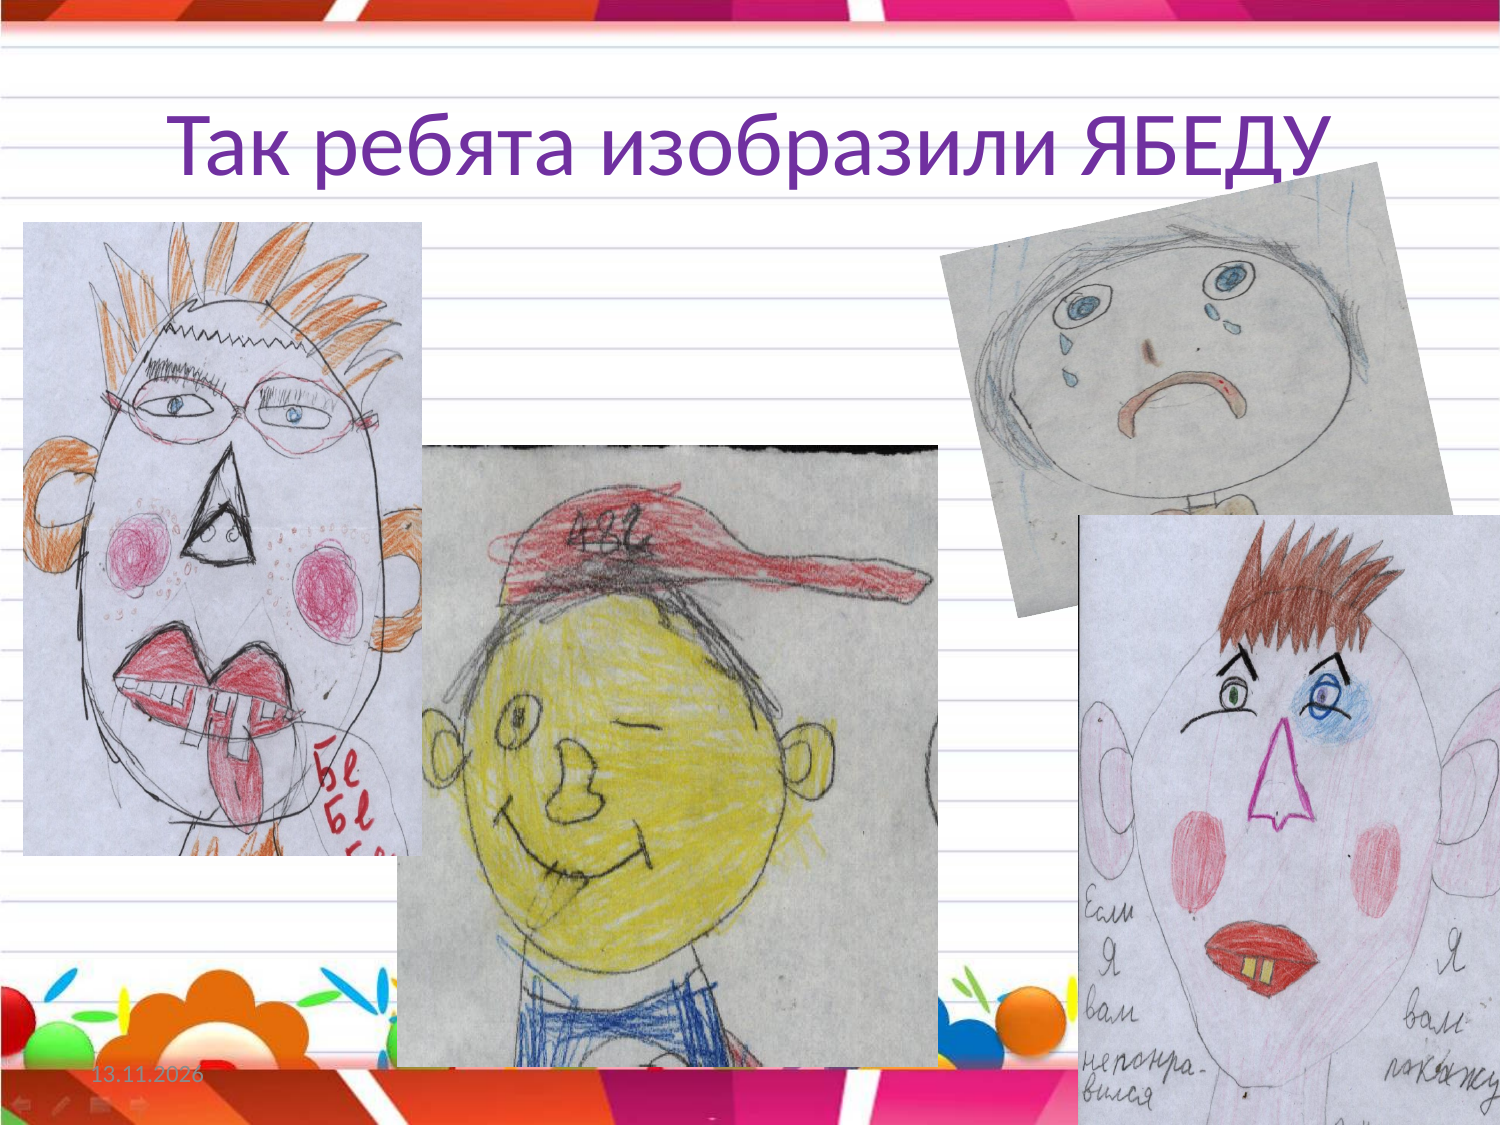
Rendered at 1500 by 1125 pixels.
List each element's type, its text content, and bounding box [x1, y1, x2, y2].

picture [0, 0, 1500, 1125]
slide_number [75, 1042, 425, 1103]
title Так ребята изобразили ЯБЕДУ [74, 44, 1426, 233]
